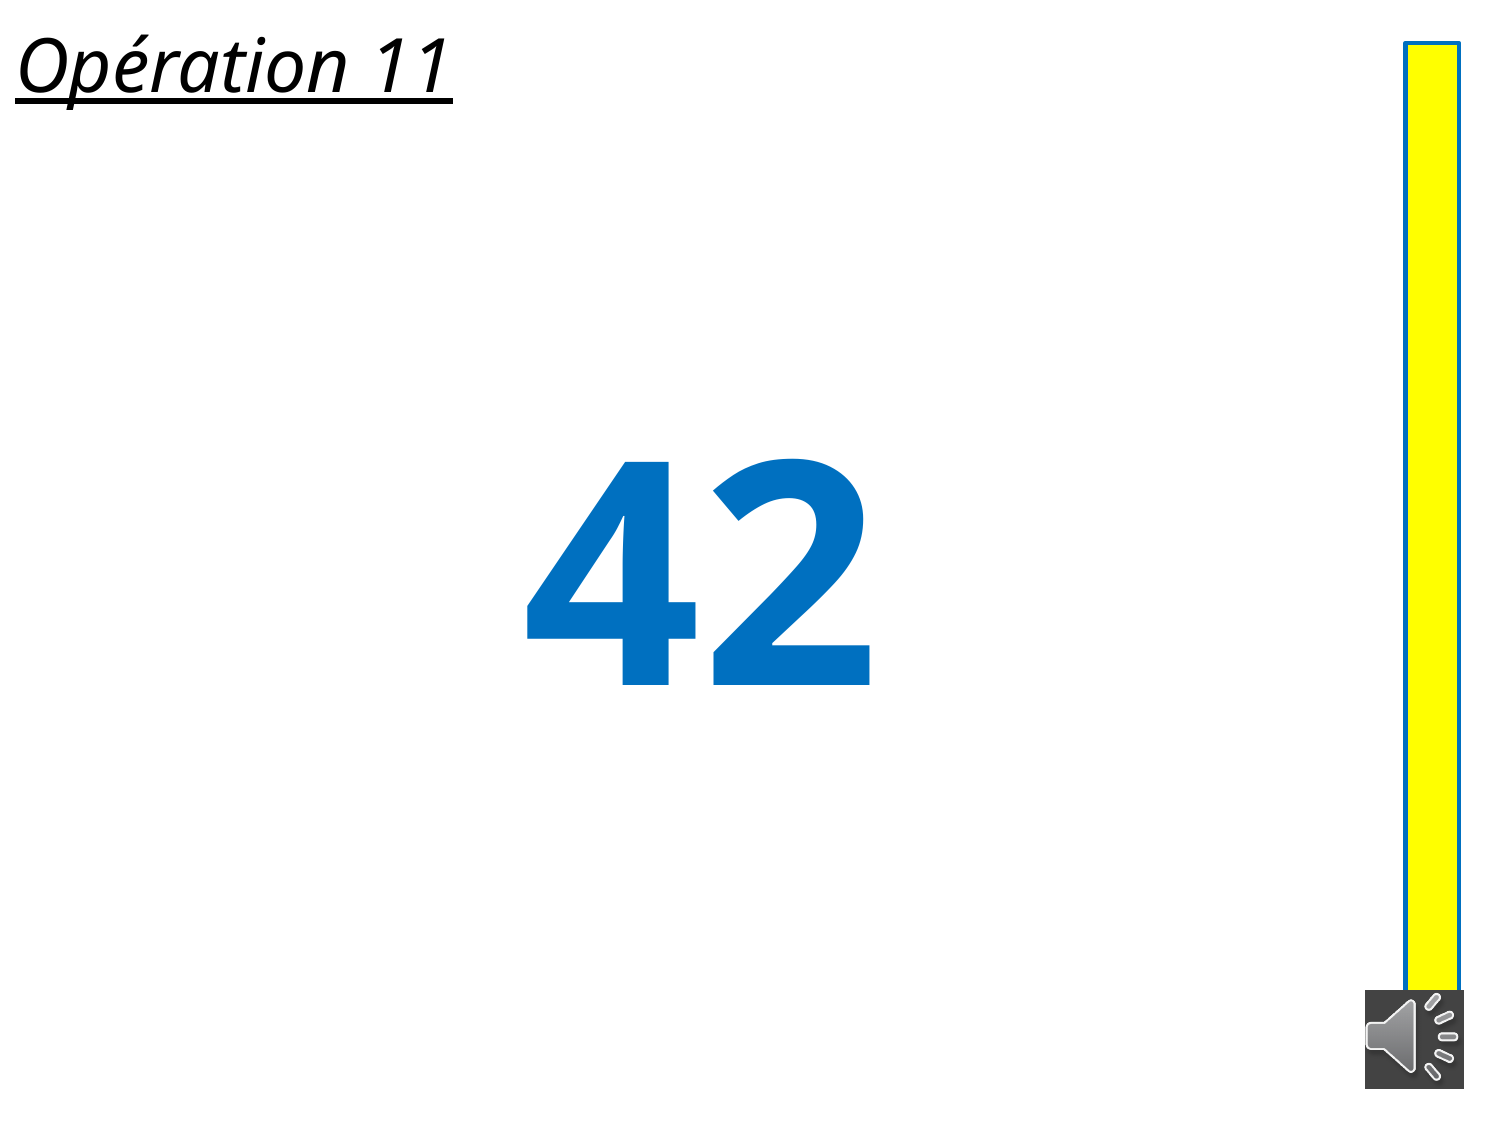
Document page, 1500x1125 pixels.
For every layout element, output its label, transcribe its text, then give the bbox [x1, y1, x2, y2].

text_box [1403, 41, 1461, 987]
title Opération 11 [0, 0, 502, 126]
picture [1364, 989, 1465, 1090]
text_box 42 [0, 365, 1403, 756]
